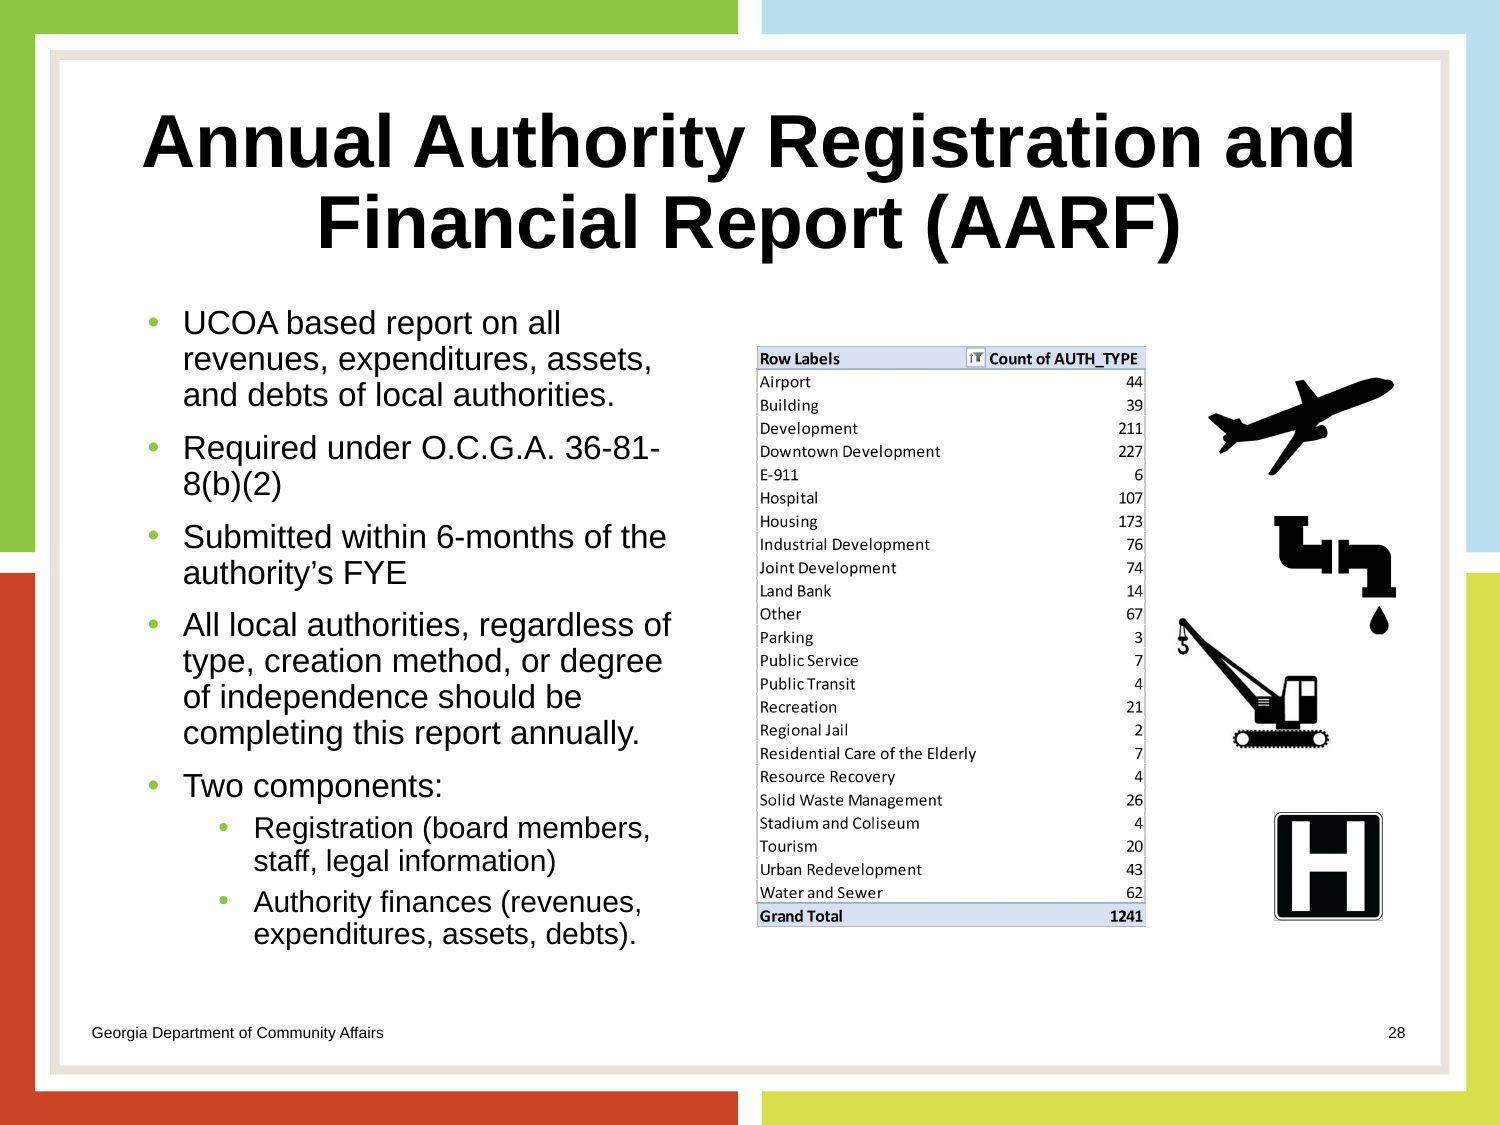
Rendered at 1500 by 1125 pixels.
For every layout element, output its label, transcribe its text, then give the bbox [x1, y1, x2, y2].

title Annual Authority Registration and Financial Report (AARF) [104, 90, 1396, 278]
picture [0, 0, 1500, 1125]
list UCOA based report on all revenues, expenditures, assets, and debts of local authorities. Required under O.C.G.A. 36-81-8(b)(2) Submitted within 6-months of the authority’s FYE All local authorities, regardless of type, creation method, or degree of independence should be completing this report annually. Two components: Registration (board members, staff, legal information) Authority finances (revenues, expenditures, assets, debts). [132, 298, 711, 974]
